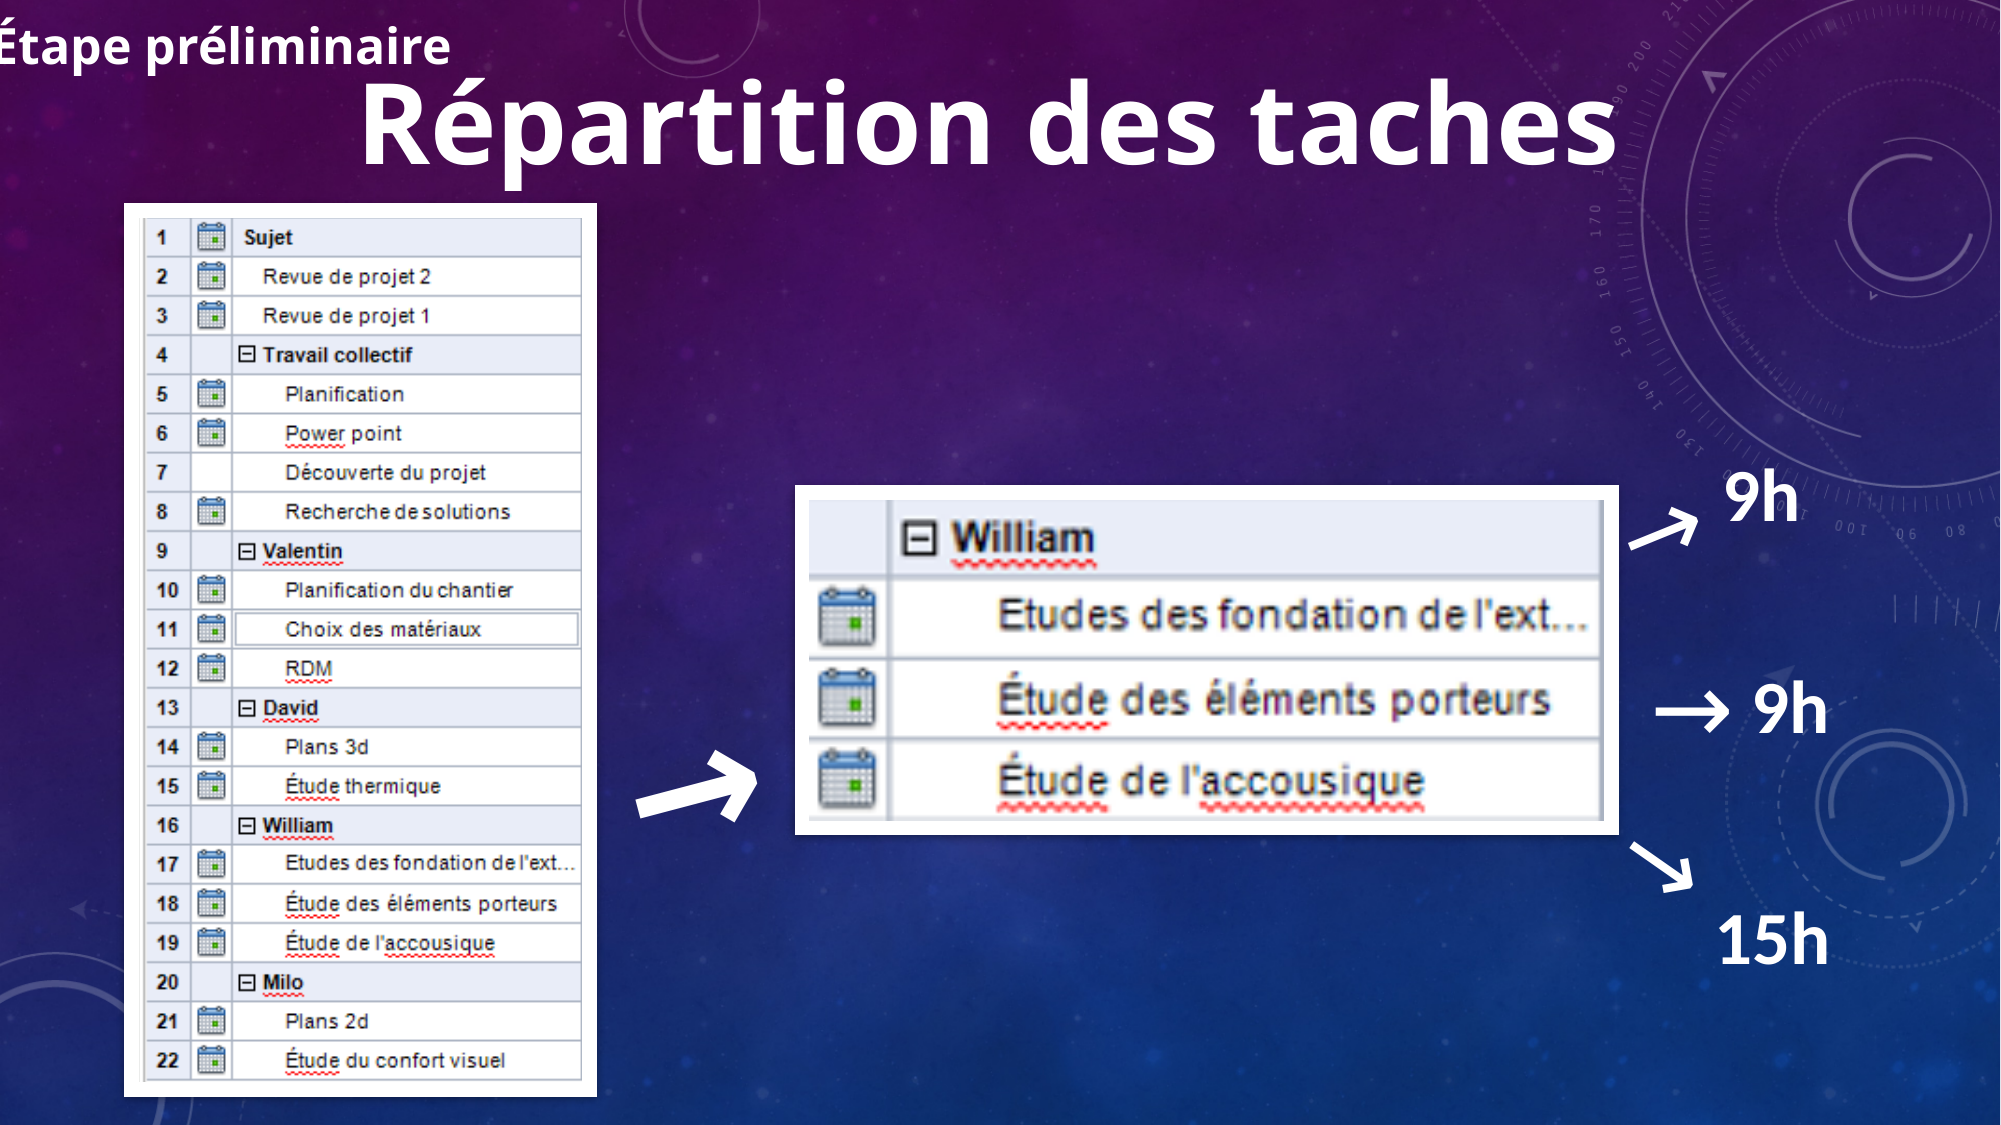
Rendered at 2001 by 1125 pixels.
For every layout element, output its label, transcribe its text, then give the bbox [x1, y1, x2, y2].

text_box 9h [1691, 438, 2000, 544]
text_box → [1573, 441, 1738, 613]
text_box → [1611, 636, 1750, 772]
picture [0, 0, 2001, 1125]
text_box Répartition des taches [341, 45, 1635, 195]
text_box → [1560, 756, 1752, 947]
text_box → [587, 470, 771, 906]
text_box Étape préliminaire [0, 7, 467, 82]
text_box 15h [1691, 882, 1846, 987]
text_box 9h [1720, 651, 1846, 757]
